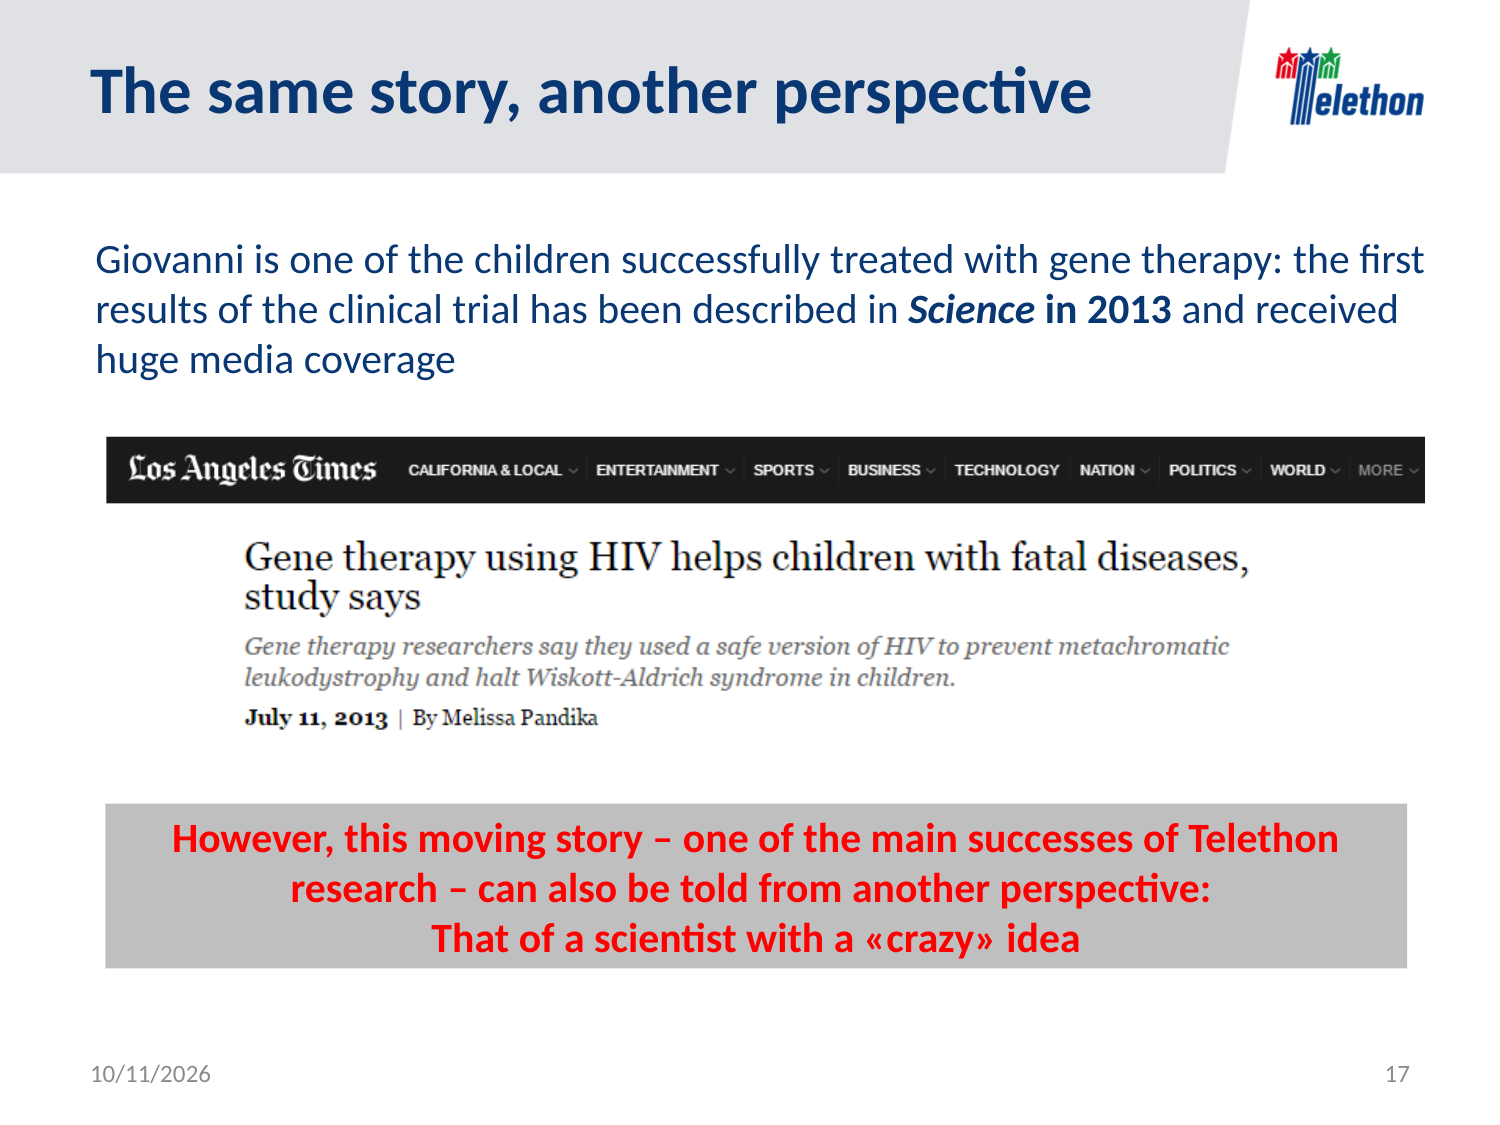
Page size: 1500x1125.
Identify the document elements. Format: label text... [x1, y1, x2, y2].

list Giovanni is one of the children successfully treated with gene therapy: the first results of the clinical trial has been described in Science in 2013 and received huge media coverage [80, 224, 1461, 768]
text_box However, this moving story – one of the main successes of Telethon research – can also be told from another perspective: That of a scientist with a «crazy» idea [105, 803, 1408, 969]
picture [0, 0, 1500, 1125]
slide_number 17 [1074, 1042, 1425, 1103]
title The same story, another perspective [75, 0, 1425, 173]
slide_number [75, 1042, 425, 1103]
